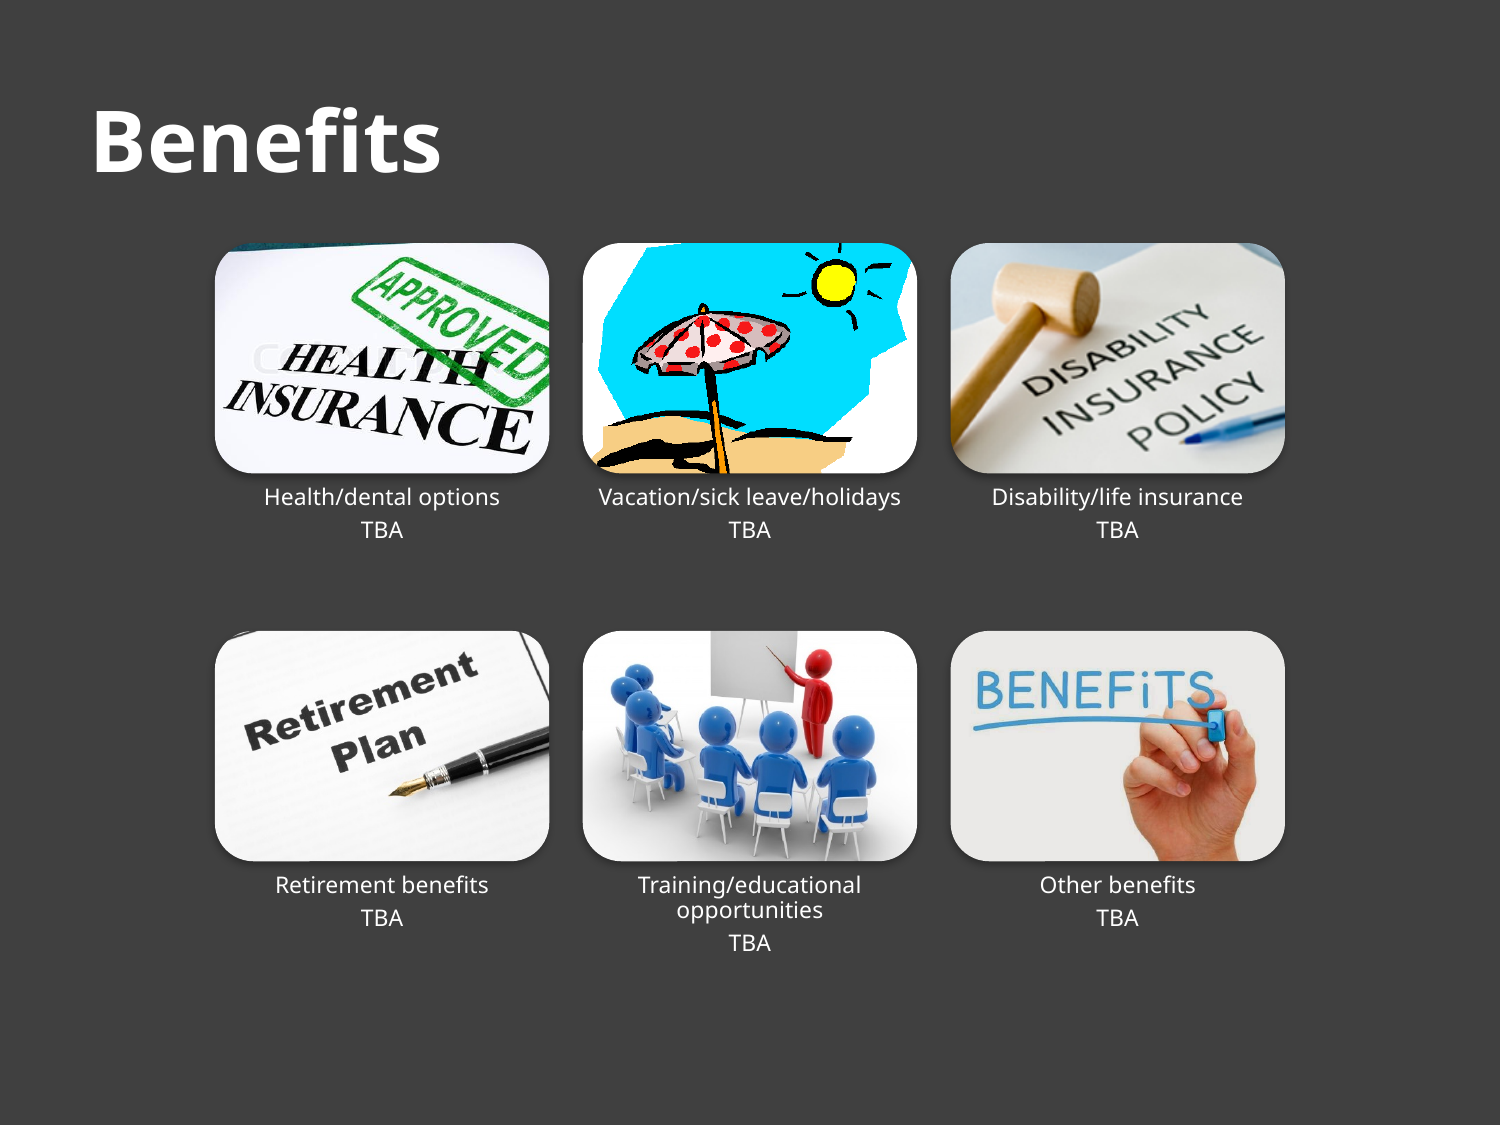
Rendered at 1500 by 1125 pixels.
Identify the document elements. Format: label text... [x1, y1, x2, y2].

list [74, 242, 1426, 986]
title Benefits [75, 45, 1425, 233]
